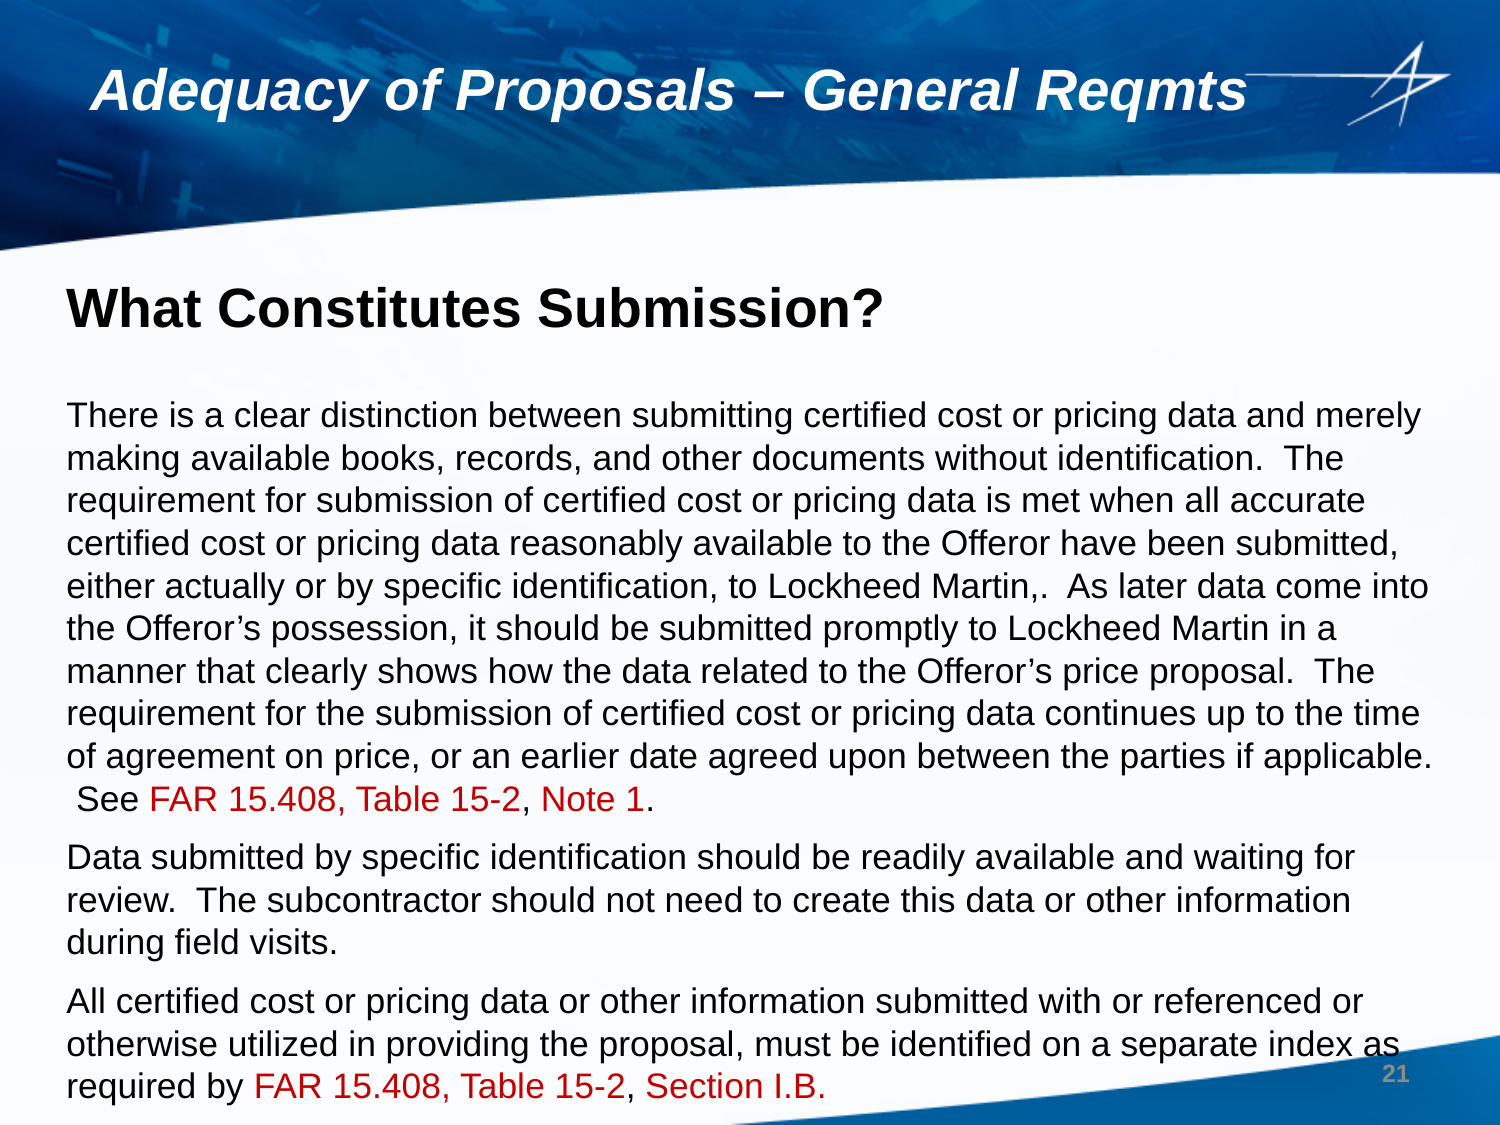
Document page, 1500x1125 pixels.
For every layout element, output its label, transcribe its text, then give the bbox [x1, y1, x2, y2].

picture [0, 0, 1500, 1125]
footer [734, 1071, 766, 1117]
slide_number 21 [1074, 1042, 1425, 1103]
title Adequacy of Proposals – General Reqmts [75, 33, 1425, 142]
list What Constitutes Submission? There is a clear distinction between submitting certified cost or pricing data and merely making available books, records, and other documents without identification. The requirement for submission of certified cost or pricing data is met when all accurate certified cost or pricing data reasonably available to the Offeror have been submitted, either actually or by specific identification, to Lockheed Martin,. As later data come into the Offeror’s possession, it should be submitted promptly to Lockheed Martin in a manner that clearly shows how the data related to the Offeror’s price proposal. The requirement for the submission of certified cost or pricing data continues up to the time of agreement on price, or an earlier date agreed upon between the parties if applicable. See FAR 15.408, Table 15-2, Note 1. Data submitted by specific identification should be readily available and waiting for review. The subcontractor should not need to create this data or other information during field visits. All certified cost or pricing data or other information submitted with or referenced or otherwise utilized in providing the proposal, must be identified on a separate index as required by FAR 15.408, Table 15-2, Section I.B. [51, 264, 1453, 1125]
